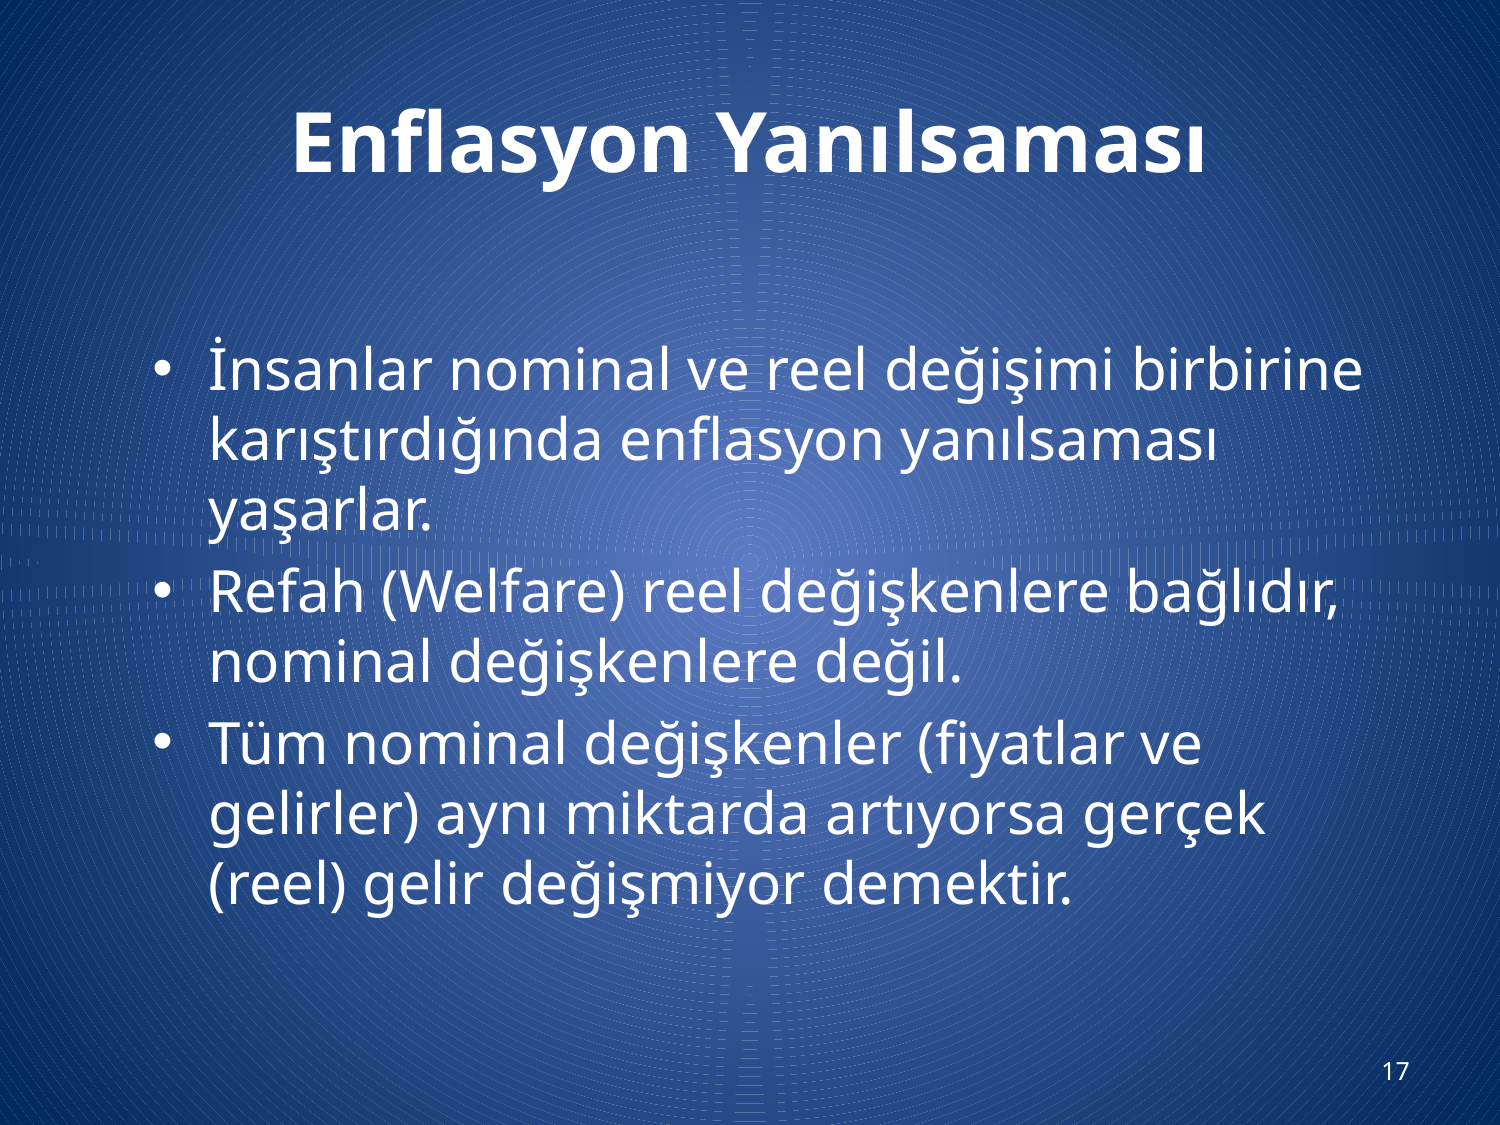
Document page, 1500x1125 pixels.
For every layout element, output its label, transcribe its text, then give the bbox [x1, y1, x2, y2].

title Enflasyon Yanılsaması [74, 44, 1426, 233]
slide_number 17 [1074, 1042, 1425, 1103]
list İnsanlar nominal ve reel değişimi birbirine karıştırdığında enflasyon yanılsaması yaşarlar. Refah (Welfare) reel değişkenlere bağlıdır, nominal değişkenlere değil. Tüm nominal değişkenler (fiyatlar ve gelirler) aynı miktarda artıyorsa gerçek (reel) gelir değişmiyor demektir. [137, 324, 1388, 1001]
